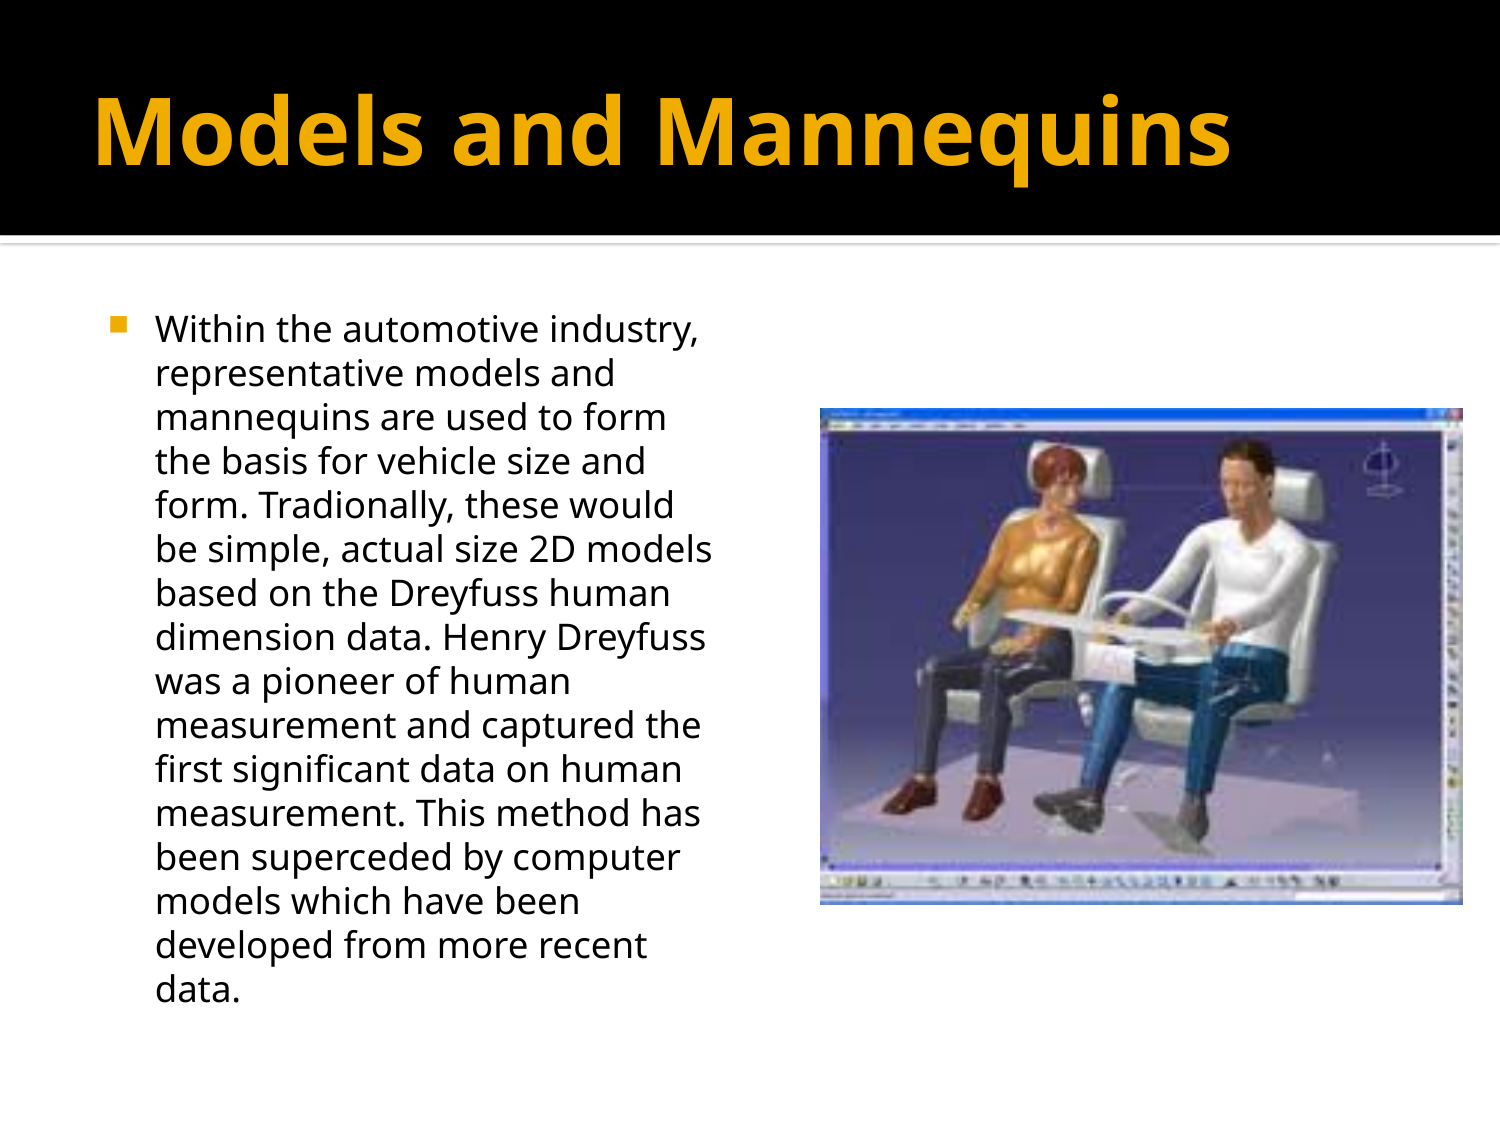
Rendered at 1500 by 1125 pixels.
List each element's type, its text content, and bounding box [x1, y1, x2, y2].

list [820, 408, 1463, 906]
title Models and Mannequins [75, 24, 1425, 231]
list Within the automotive industry, representative models and mannequins are used to form the basis for vehicle size and form. Tradionally, these would be simple, actual size 2D models based on the Dreyfuss human dimension data. Henry Dreyfuss was a pioneer of human measurement and captured the first significant data on human measurement. This method has been superceded by computer models which have been developed from more recent data. [75, 291, 738, 1050]
